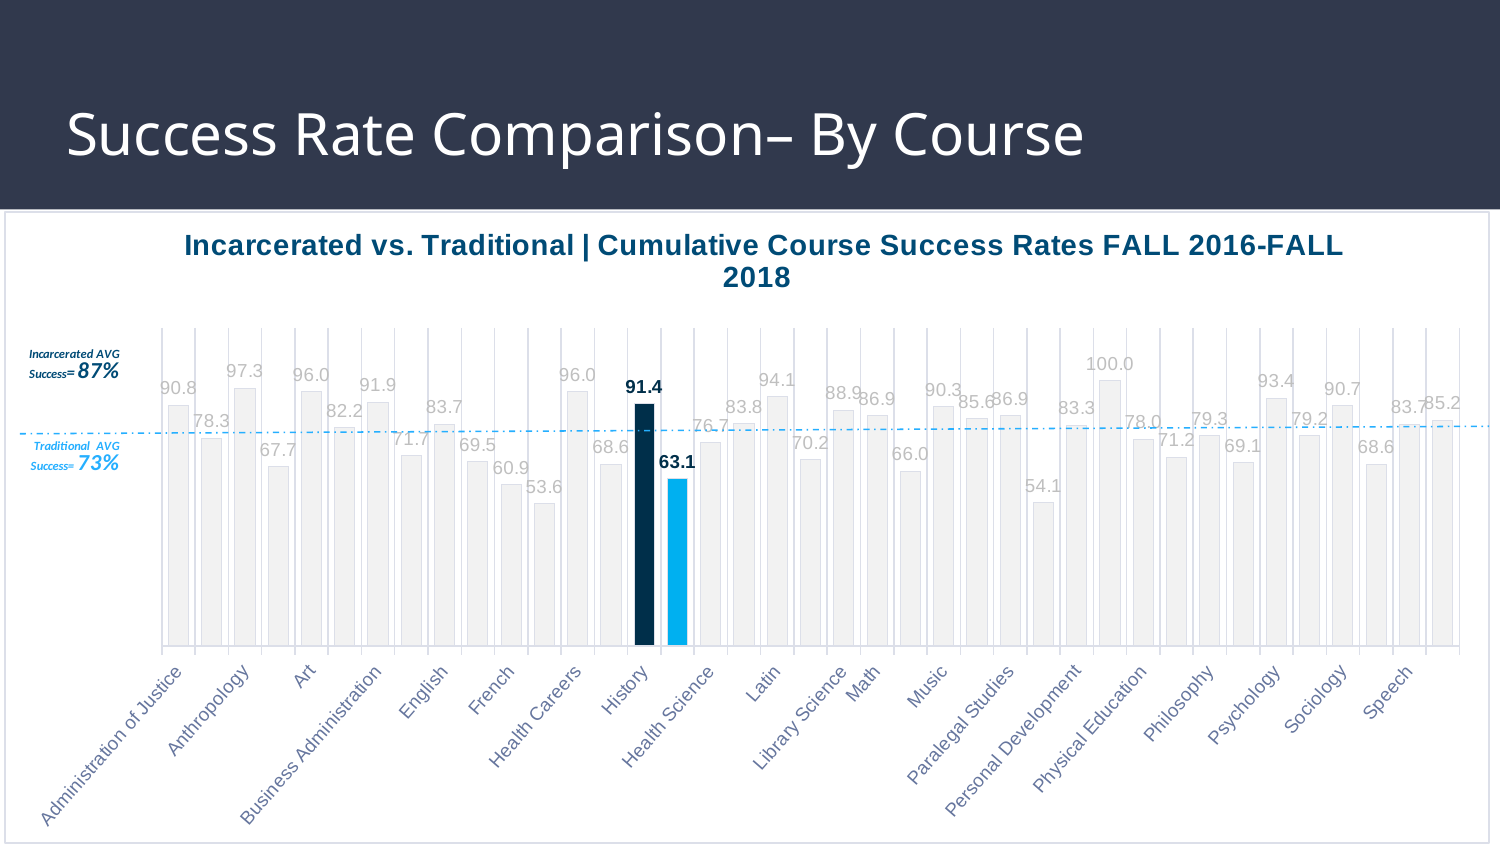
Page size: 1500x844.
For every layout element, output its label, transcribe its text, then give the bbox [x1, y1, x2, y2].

title Success Rate Comparison– By Course [51, 82, 1449, 185]
chart [4, 210, 1491, 844]
